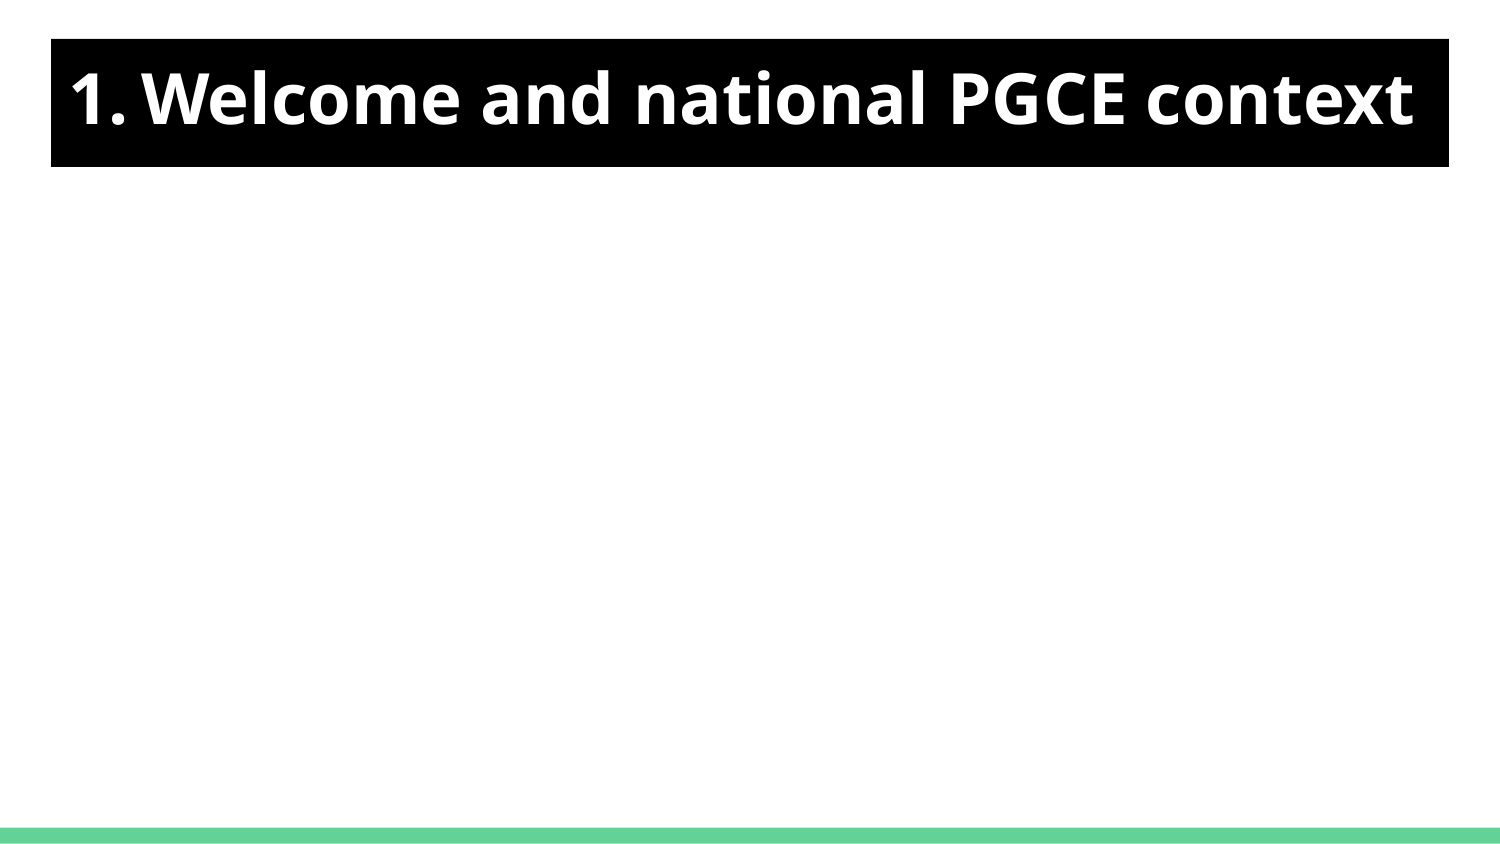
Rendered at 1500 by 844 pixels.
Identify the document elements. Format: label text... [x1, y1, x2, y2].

title Welcome and national PGCE context [51, 38, 1449, 167]
